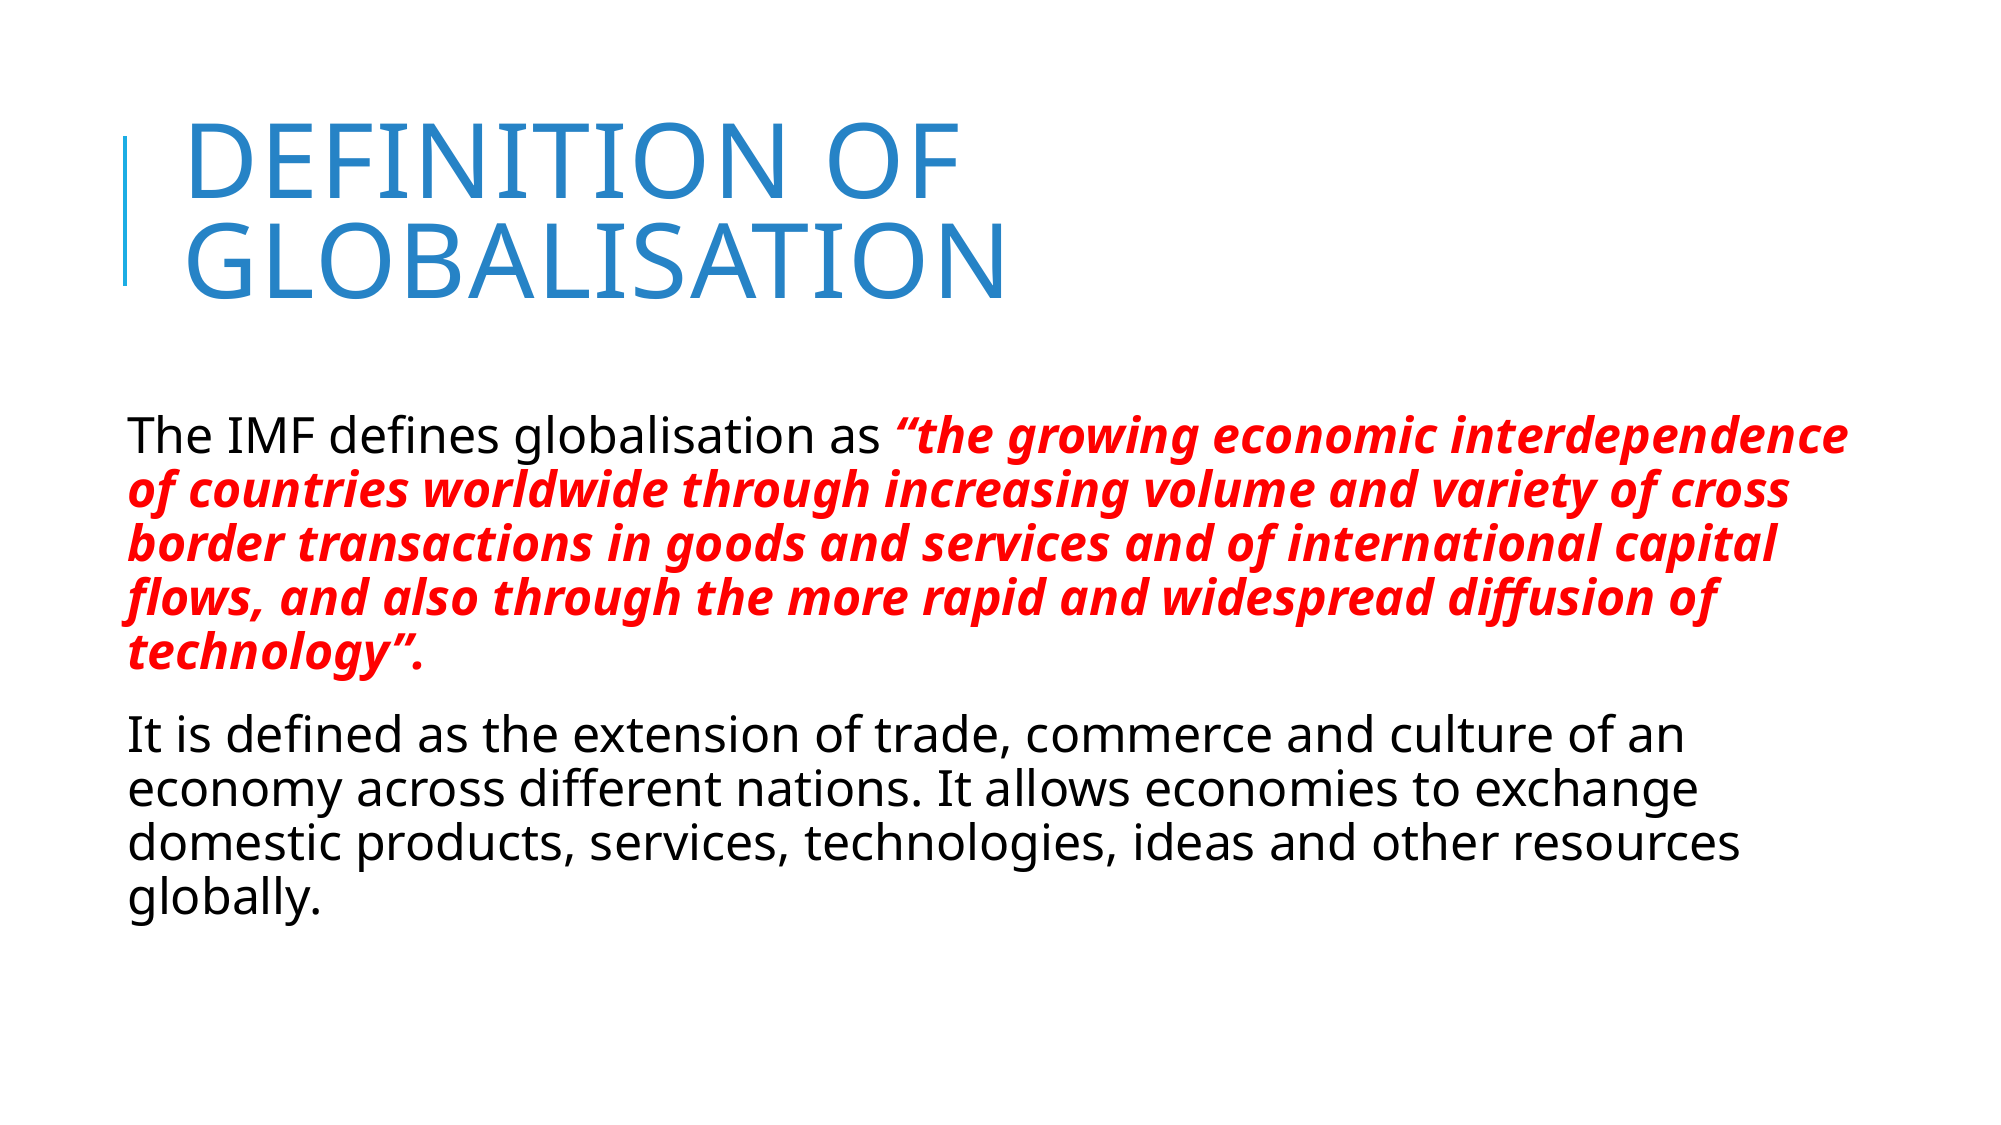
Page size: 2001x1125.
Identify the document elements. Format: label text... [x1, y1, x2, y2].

title Definition of globalisation [168, 96, 1763, 342]
list The IMF defines globalisation as “the growing economic interdependence of countries worldwide through increasing volume and variety of cross border transactions in goods and services and of international capital flows, and also through the more rapid and widespread diffusion of technology”. It is defined as the extension of trade, commerce and culture of an economy across different nations. It allows economies to exchange domestic products, services, technologies, ideas and other resources globally. [104, 402, 1896, 1083]
